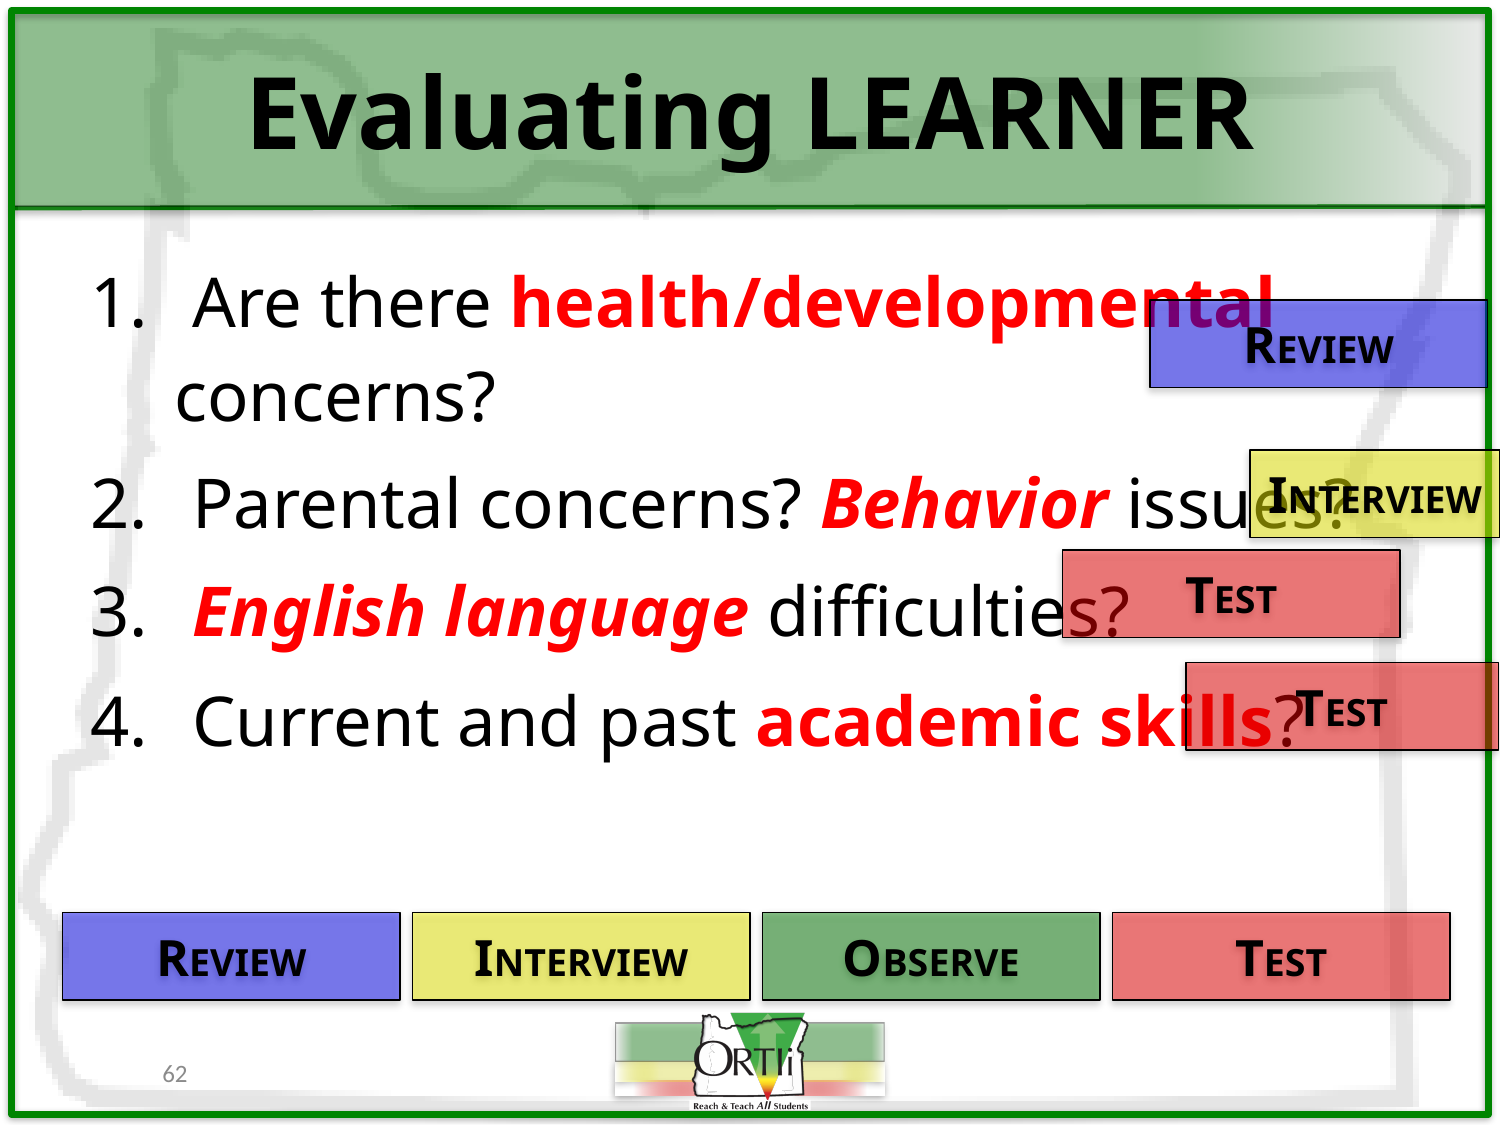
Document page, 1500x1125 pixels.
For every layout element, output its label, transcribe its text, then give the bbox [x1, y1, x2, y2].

text_box REVIEW [62, 912, 401, 1001]
text_box INTERVIEW [412, 912, 751, 1001]
picture [689, 1010, 811, 1100]
text_box REVIEW [1149, 299, 1488, 388]
title Evaluating LEARNER [75, 29, 1425, 191]
text_box TEST [1062, 549, 1401, 638]
text_box TEST [1185, 662, 1499, 751]
list Are there health/developmental concerns? Parental concerns? Behavior issues? English language difficulties? Current and past academic skills? [75, 246, 1425, 994]
text_box INTERVIEW [1249, 449, 1500, 538]
slide_number 62 [0, 1042, 350, 1103]
text_box TEST [1112, 912, 1451, 1001]
text_box OBSERVE [762, 912, 1101, 1001]
